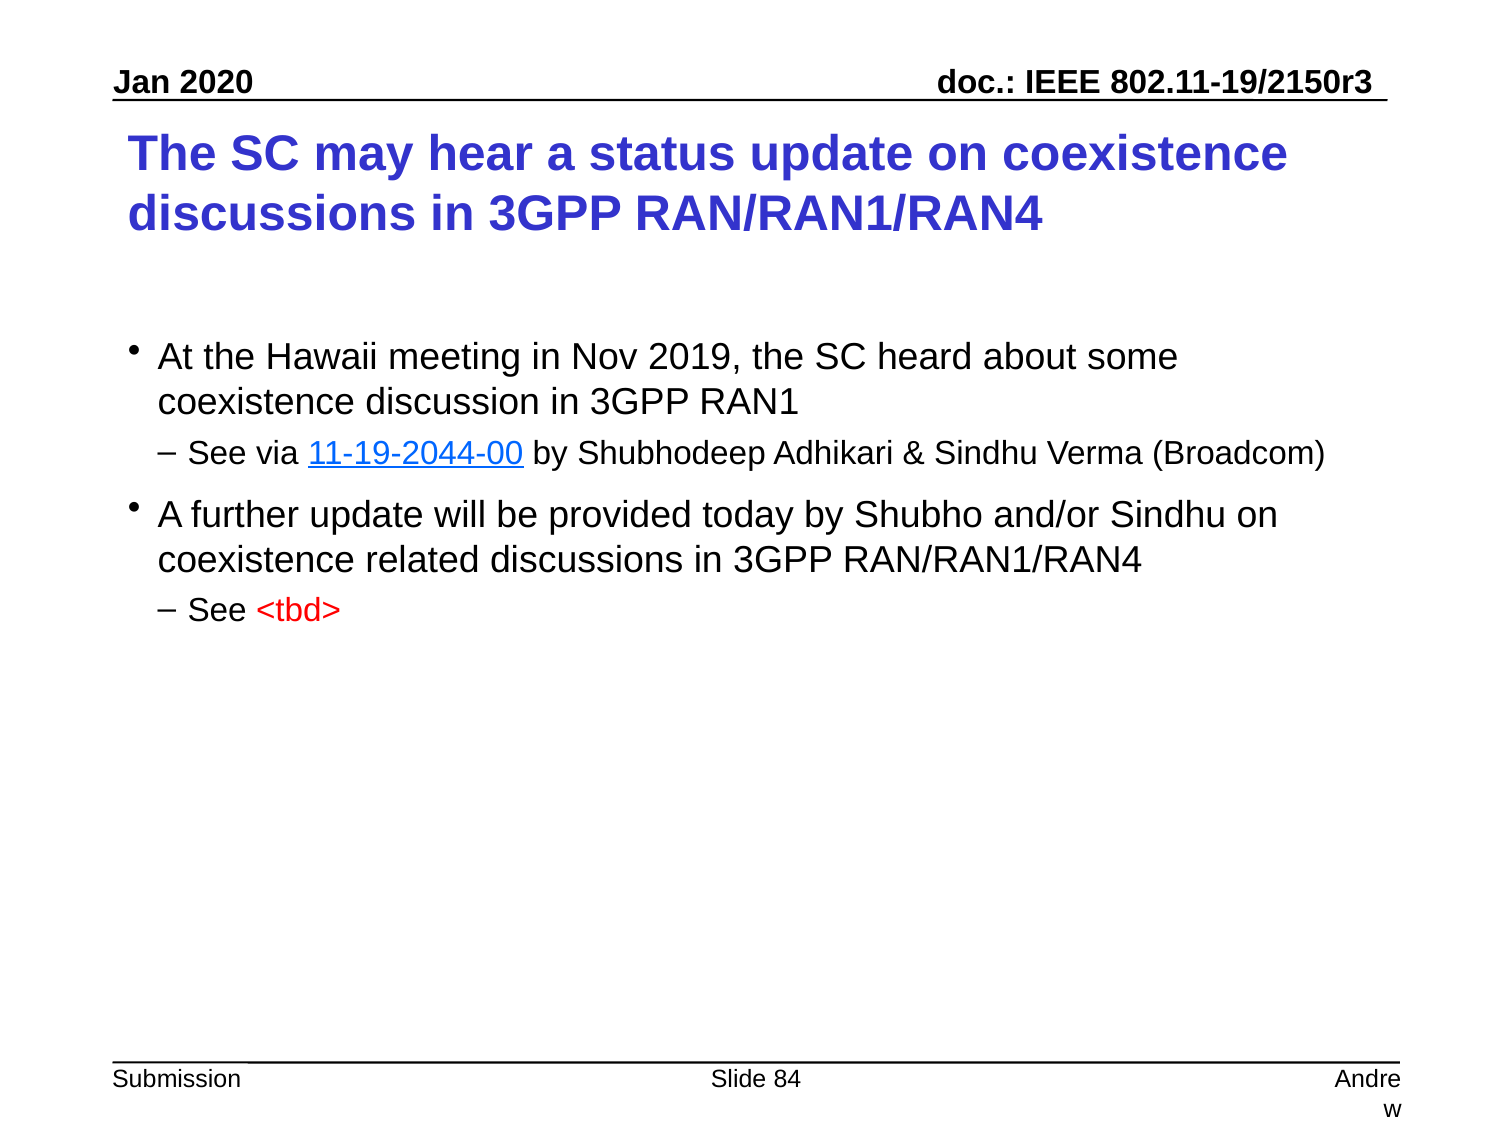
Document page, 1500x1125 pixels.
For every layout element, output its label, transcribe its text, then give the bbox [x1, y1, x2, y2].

slide_number Slide 84 [709, 1061, 803, 1093]
list At the Hawaii meeting in Nov 2019, the SC heard about some coexistence discussion in 3GPP RAN1 See via 11-19-2044-00 by Shubhodeep Adhikari & Sindhu Verma (Broadcom) A further update will be provided today by Shubho and/or Sindhu on coexistence related discussions in 3GPP RAN/RAN1/RAN4 See <tbd> [112, 324, 1388, 1000]
footer Andrew Myles, Cisco [1320, 1061, 1402, 1093]
title The SC may hear a status update on coexistence discussions in 3GPP RAN/RAN1/RAN4 [112, 112, 1388, 288]
